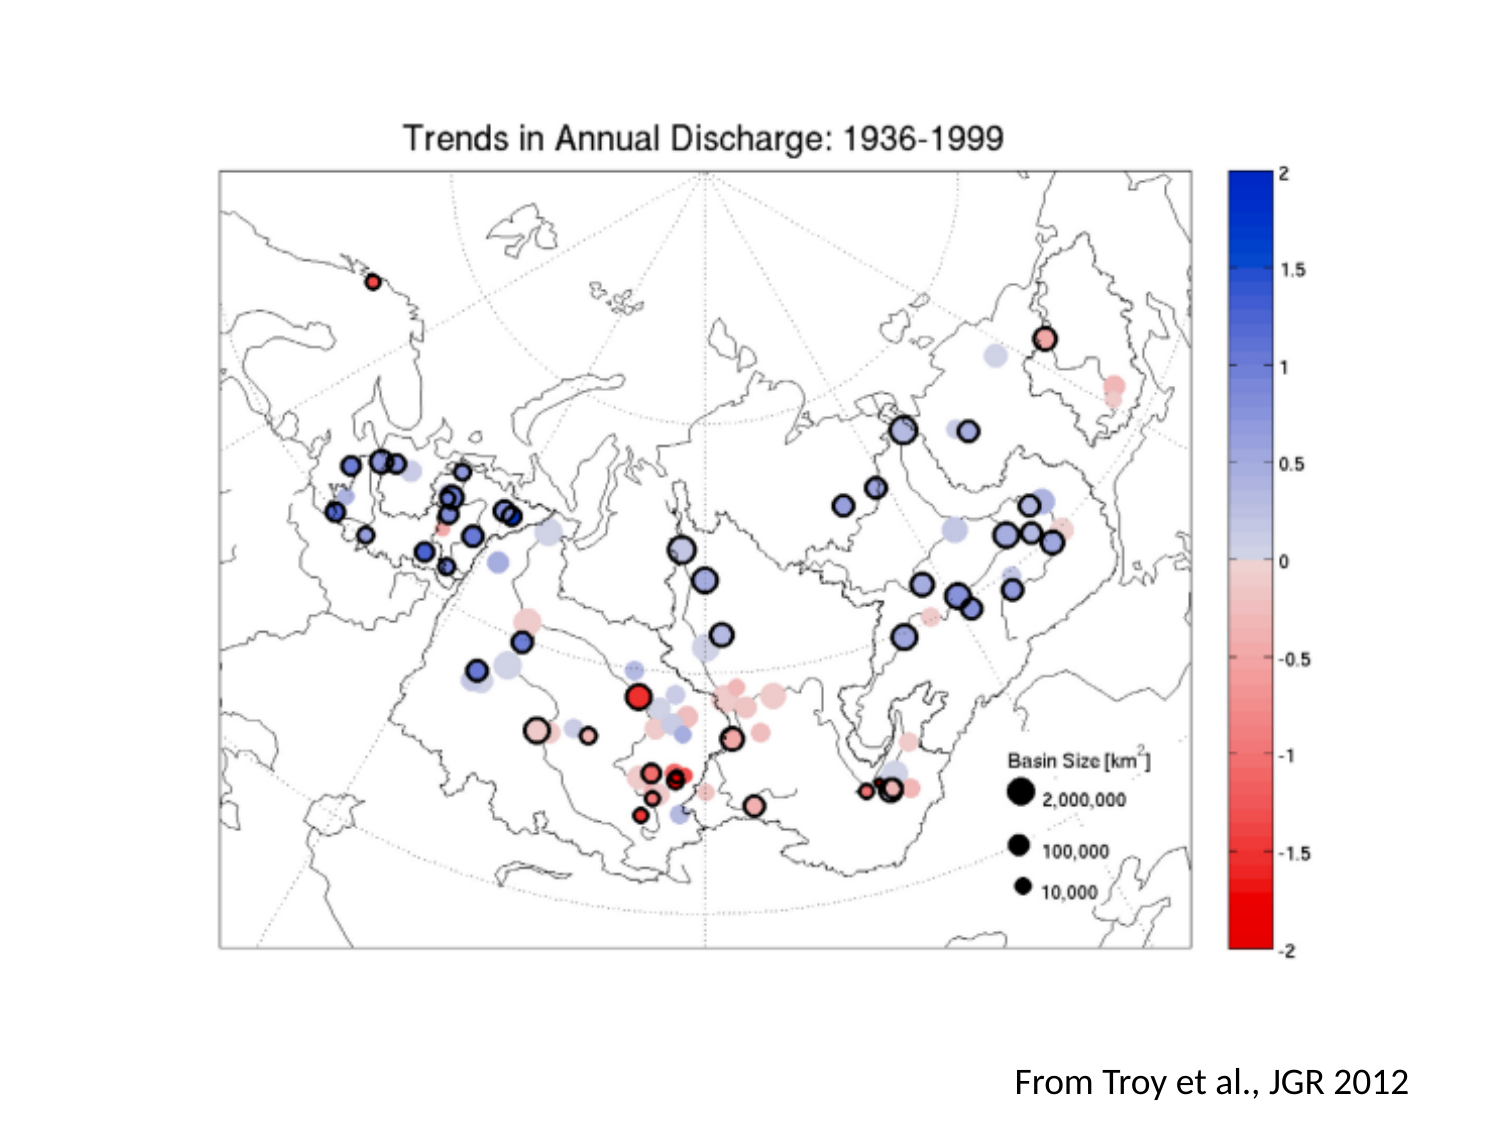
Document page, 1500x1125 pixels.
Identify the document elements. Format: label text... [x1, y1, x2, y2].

text_box From Troy et al., JGR 2012 [999, 1049, 1463, 1110]
picture [74, 91, 1401, 980]
